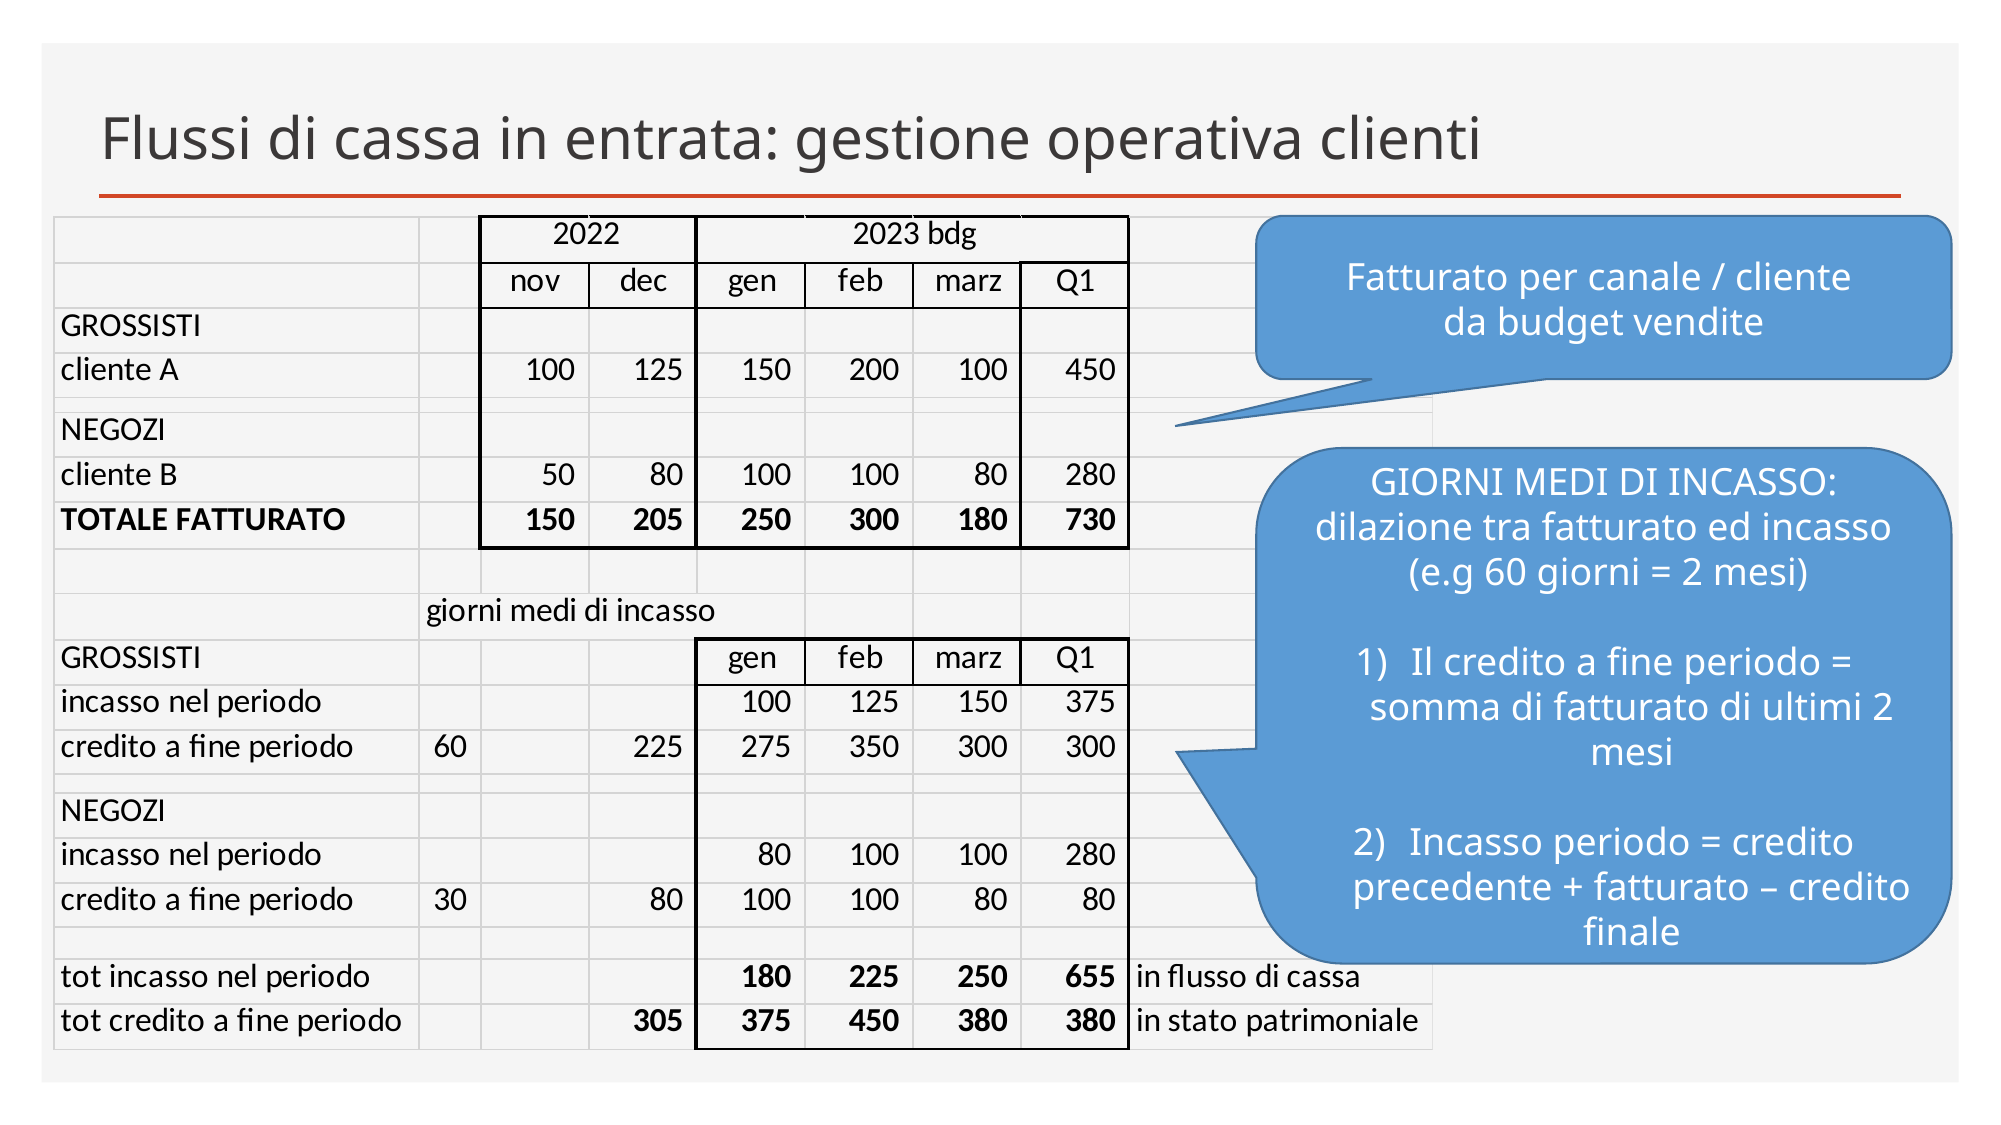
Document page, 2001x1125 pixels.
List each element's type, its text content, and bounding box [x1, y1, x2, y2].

title Flussi di cassa in entrata: gestione operativa clienti [85, 73, 1697, 179]
text_box Fatturato per canale / cliente da budget vendite [1279, 214, 1953, 395]
text_box GIORNI MEDI DI INCASSO: dilazione tra fatturato ed incasso (e.g 60 giorni = 2 mesi) Il credito a fine periodo = somma di fatturato di ultimi 2 mesi Incasso periodo = credito precedente + fatturato – credito finale [1435, 446, 1953, 965]
picture [53, 215, 1435, 1052]
